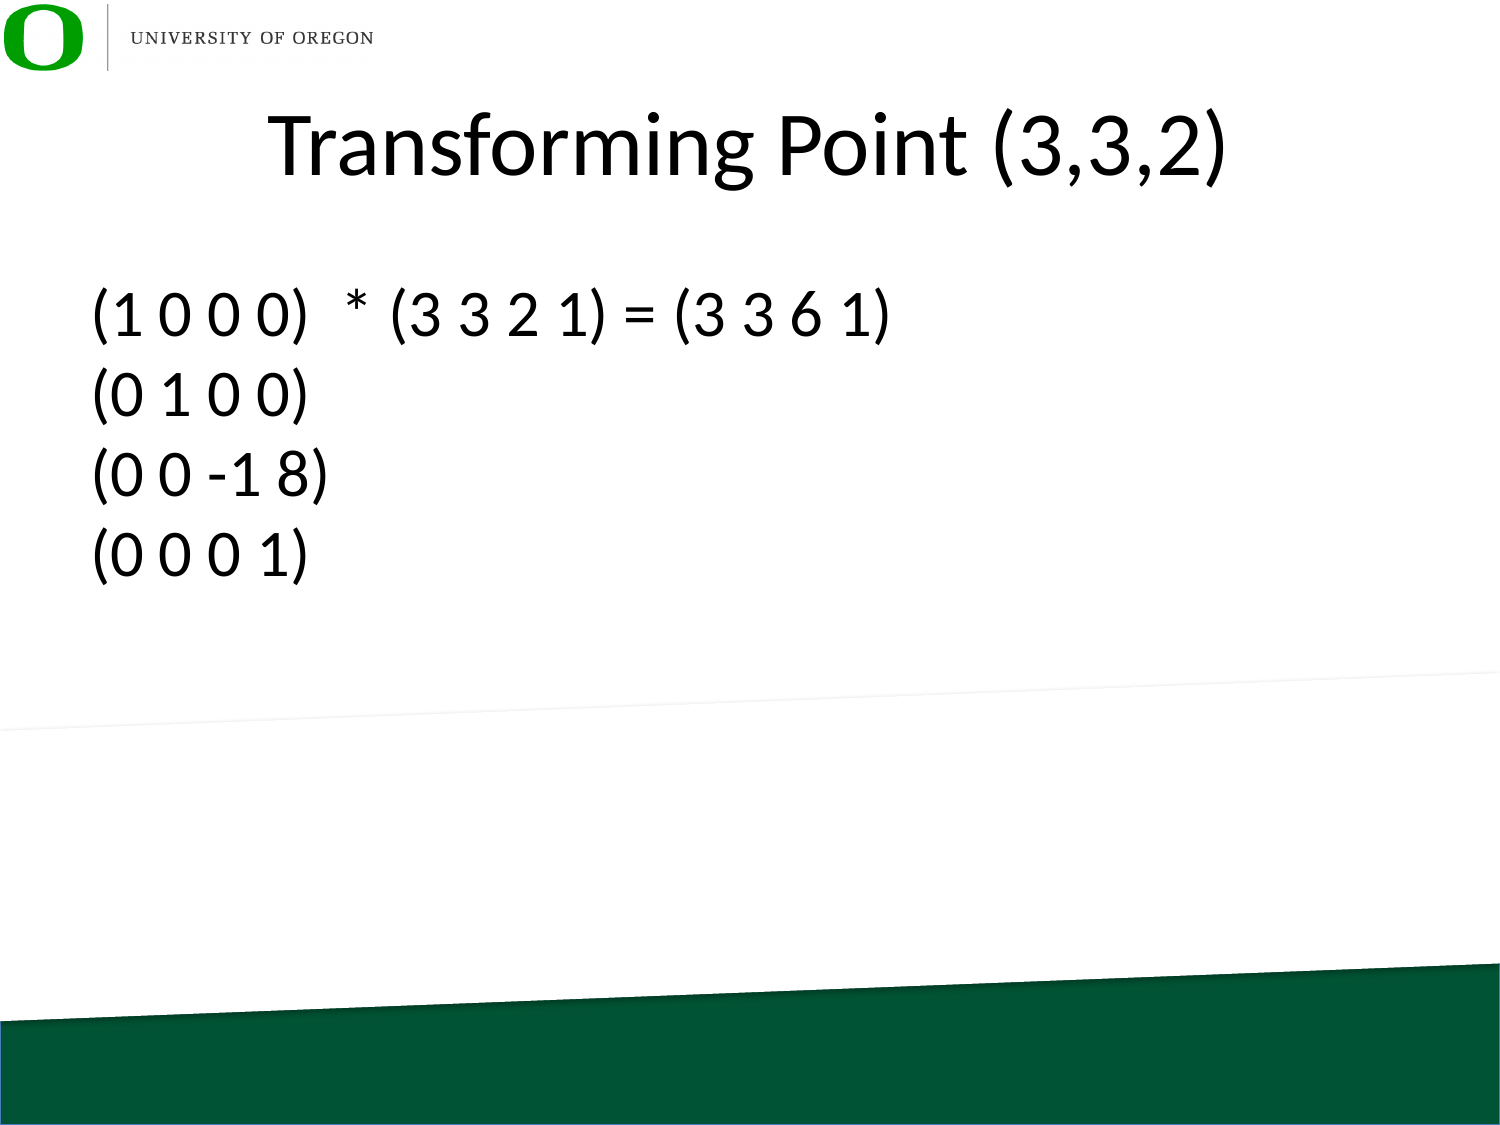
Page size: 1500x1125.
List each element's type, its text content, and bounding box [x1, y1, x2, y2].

title Transforming Point (3,3,2) [75, 45, 1425, 233]
list (1 0 0 0) * (3 3 2 1) = (3 3 6 1) (0 1 0 0) (0 0 -1 8) (0 0 0 1) [75, 262, 1425, 1005]
picture [4, 4, 373, 71]
